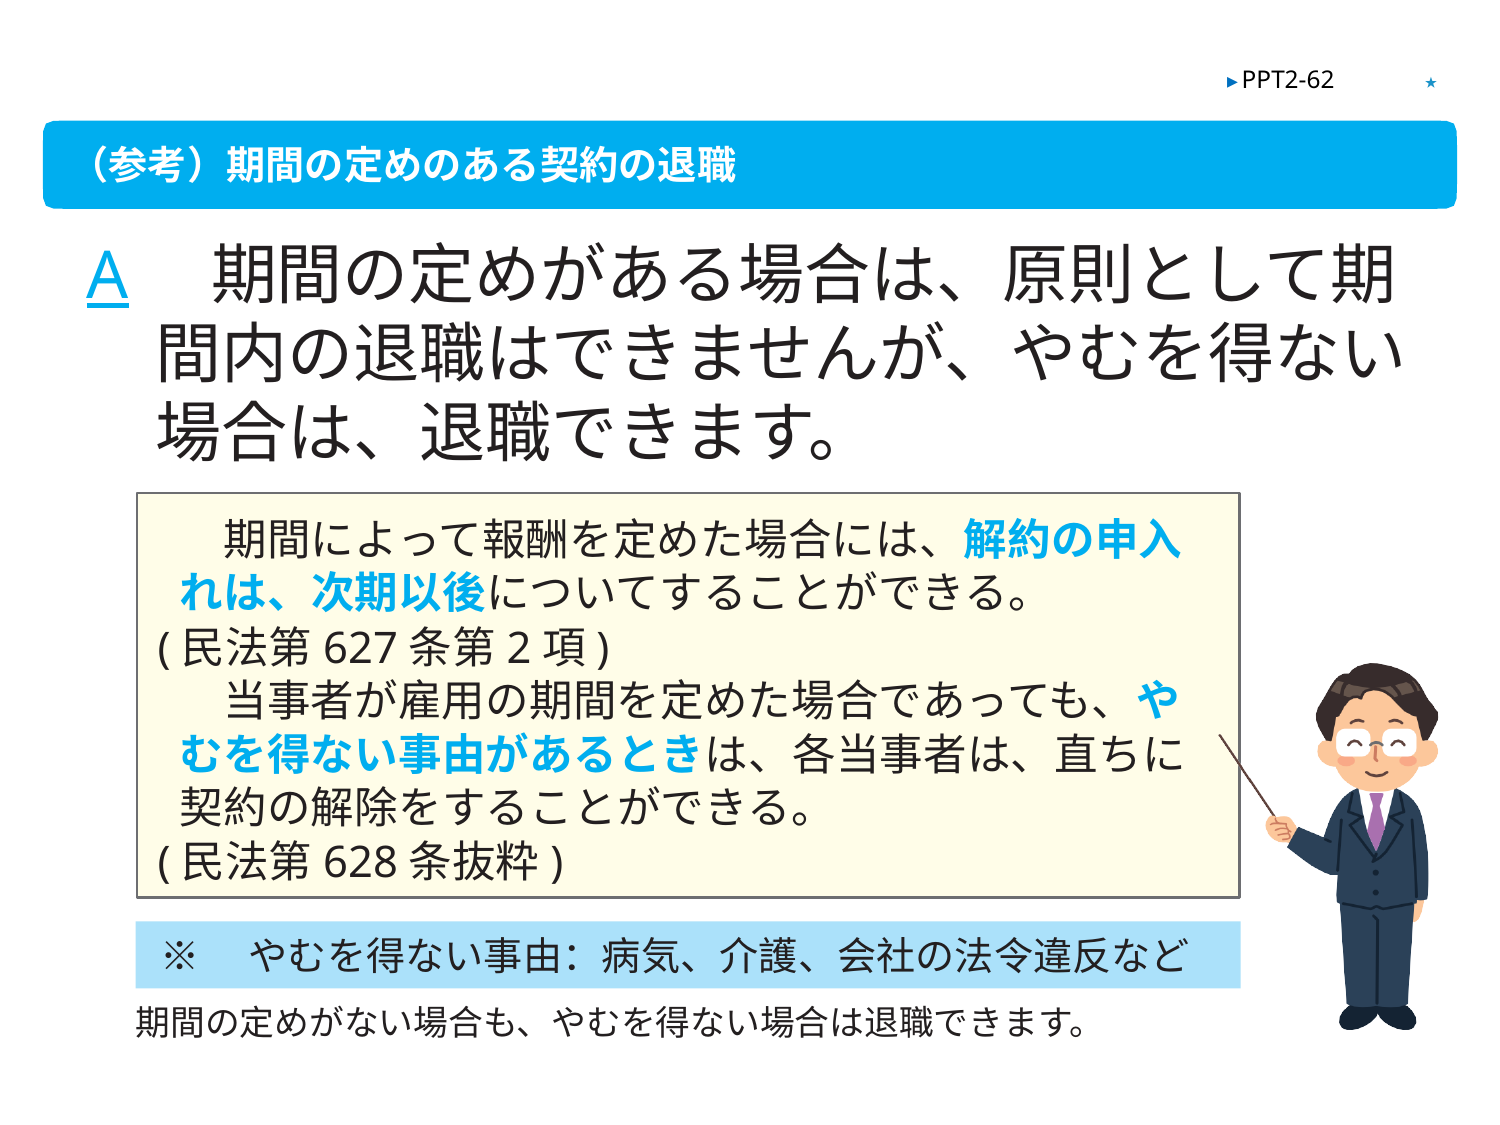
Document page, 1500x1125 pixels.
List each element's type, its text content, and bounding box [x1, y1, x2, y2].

text_box ★ [1358, 59, 1479, 100]
text_box ▶ PPT2-62 [1225, 61, 1358, 94]
text_box [42, 120, 1458, 209]
text_box [1218, 663, 1439, 1030]
text_box （参考）期間の定めのある契約の退職 [67, 138, 1416, 188]
text_box 期間によって報酬を定めた場合には、解約の申入れは、次期以後についてすることができる。 (民法第627条第2項) 当事者が雇用の期間を定めた場合であっても、やむを得ない事由があるときは、各当事者は、直ちに契約の解除をすることができる。 (民法第628条抜粋) [136, 492, 1240, 887]
text_box ※ やむを得ない事由：病気、介護、会社の法令違反など [135, 921, 1241, 989]
text_box 期間の定めがない場合も、やむを得ない場合は退職できます。 [133, 998, 1128, 1043]
text_box [136, 887, 1218, 898]
text_box A 期間の定めがある場合は、原則として期間内の退職はできませんが、やむを得ない場合は、退職できます。 [67, 229, 1458, 470]
